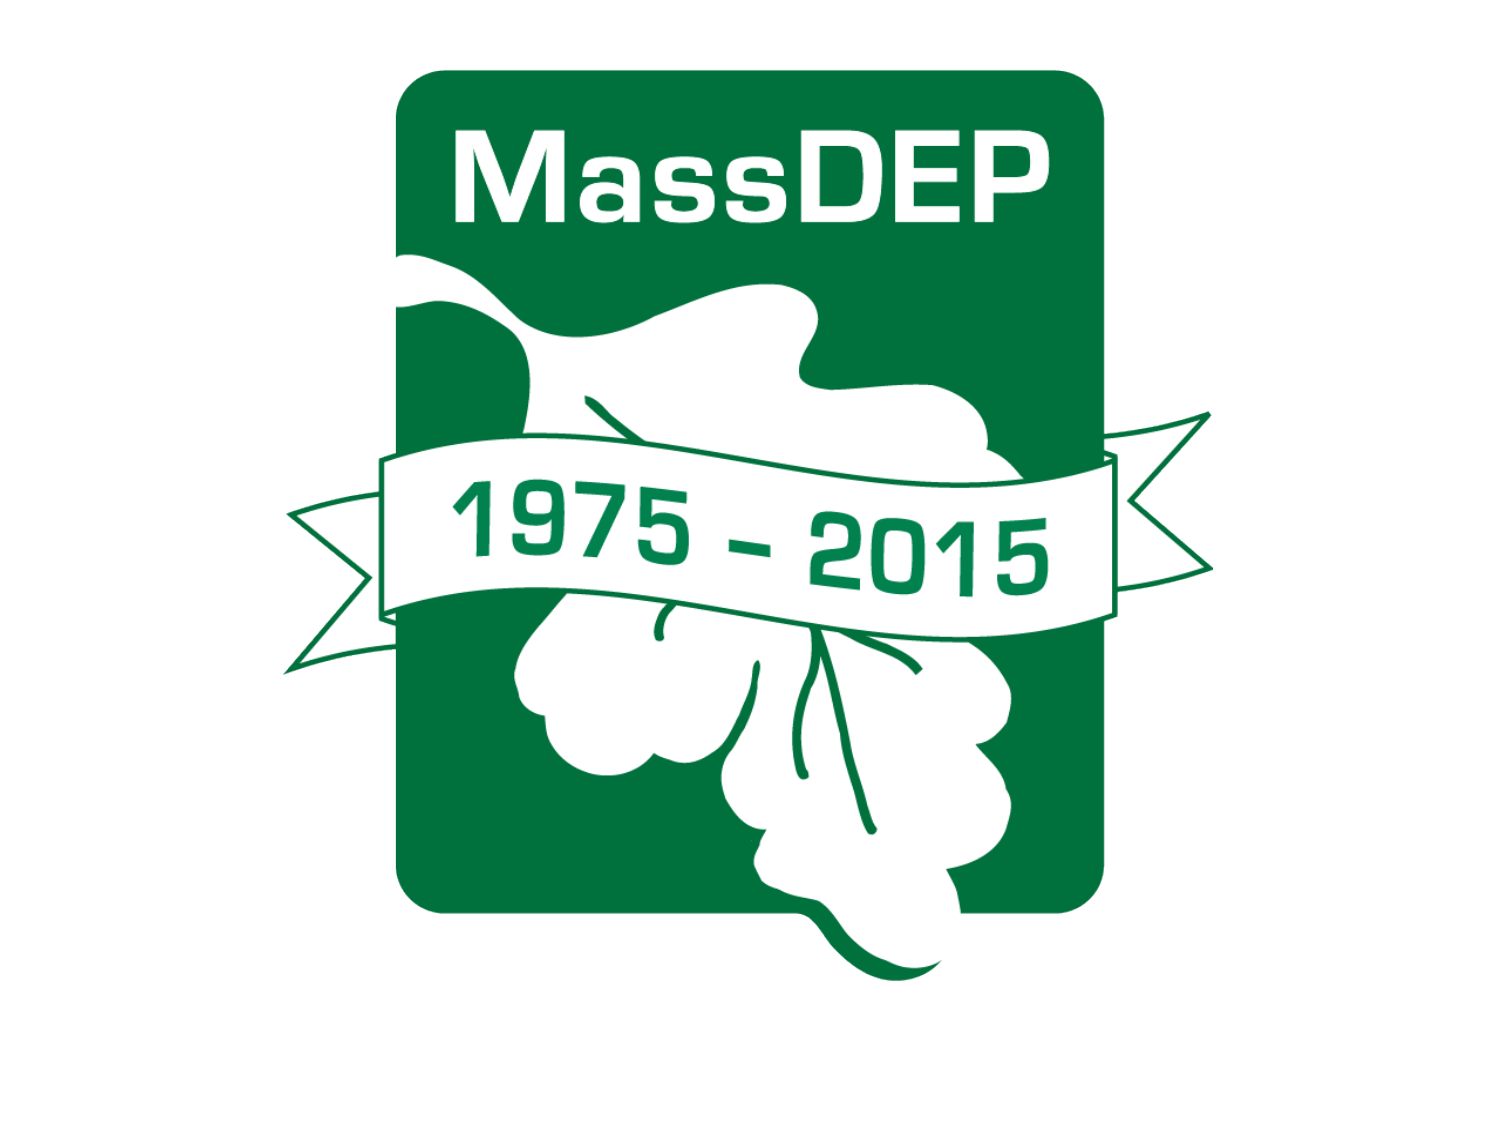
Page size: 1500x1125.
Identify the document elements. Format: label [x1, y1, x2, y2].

picture [274, 49, 1213, 988]
